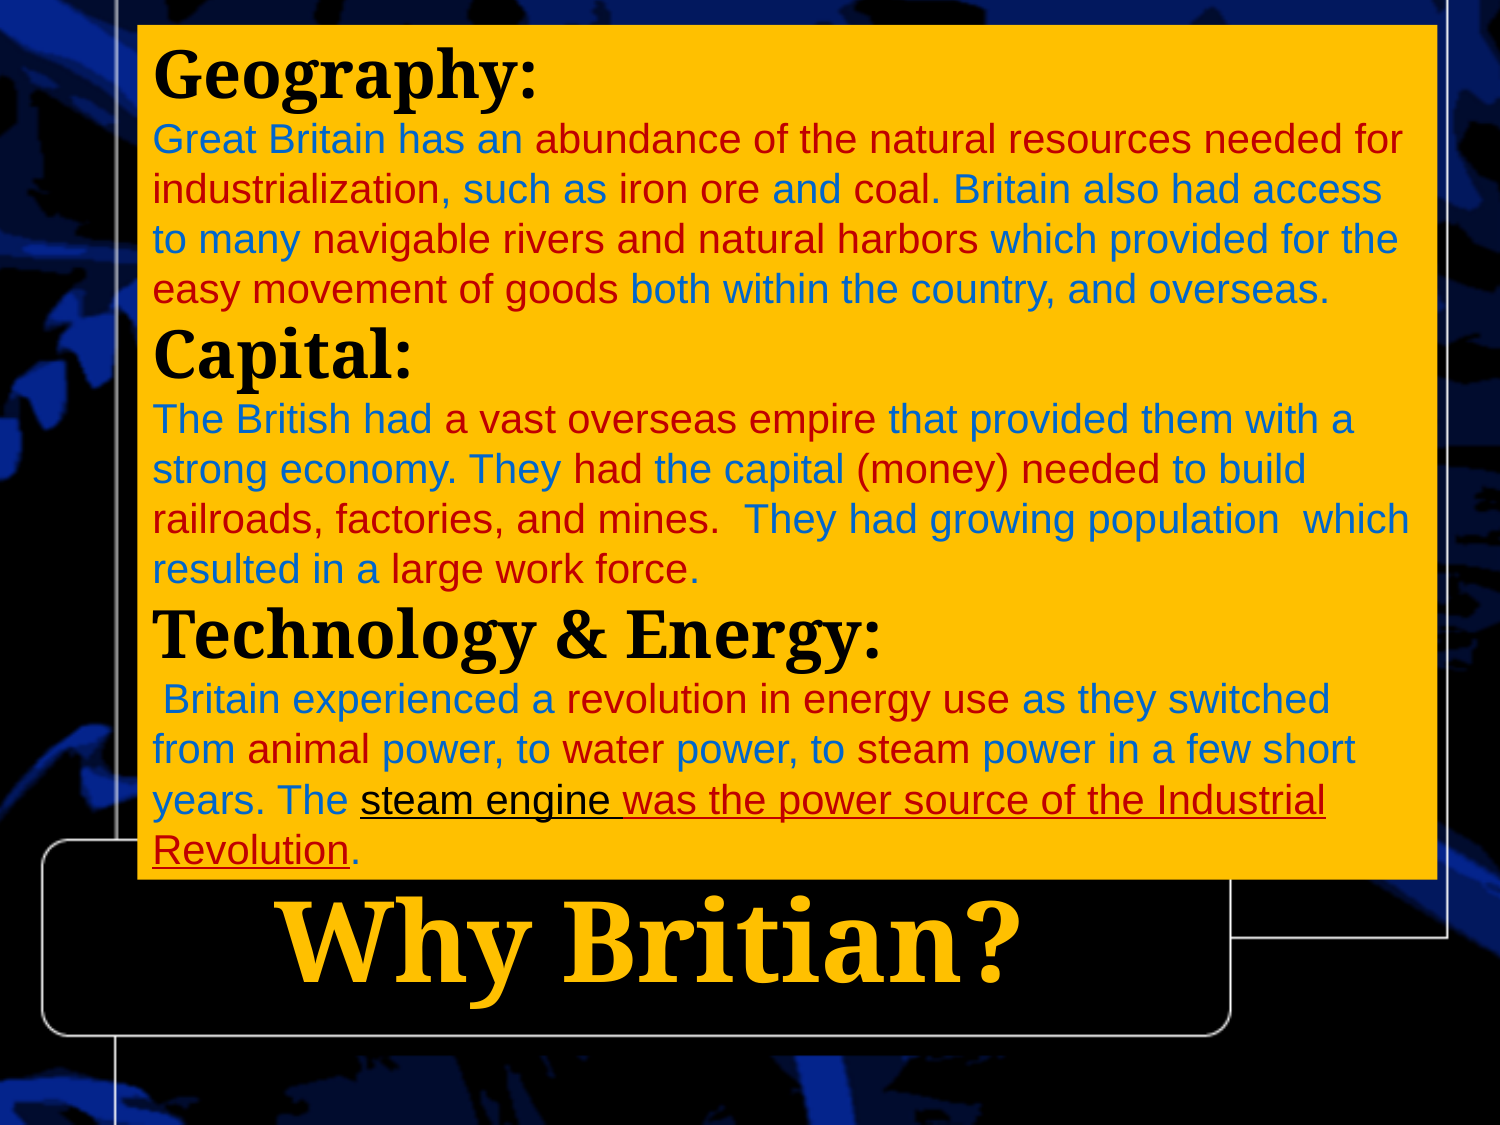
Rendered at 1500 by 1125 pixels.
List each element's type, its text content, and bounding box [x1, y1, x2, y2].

picture [0, 0, 1500, 1125]
subtitle Why Britian? [112, 862, 1188, 1001]
text_box Geography: Great Britain has an abundance of the natural resources needed for industrialization, such as iron ore and coal. Britain also had access to many navigable rivers and natural harbors which provided for the easy movement of goods both within the country, and overseas. Capital: The British had a vast overseas empire that provided them with a strong economy. They had the capital (money) needed to build railroads, factories, and mines. They had growing population which resulted in a large work force. Technology & Energy: Britain experienced a revolution in energy use as they switched from animal power, to water power, to steam power in a few short years. The steam engine was the power source of the Industrial Revolution. [137, 24, 1438, 880]
